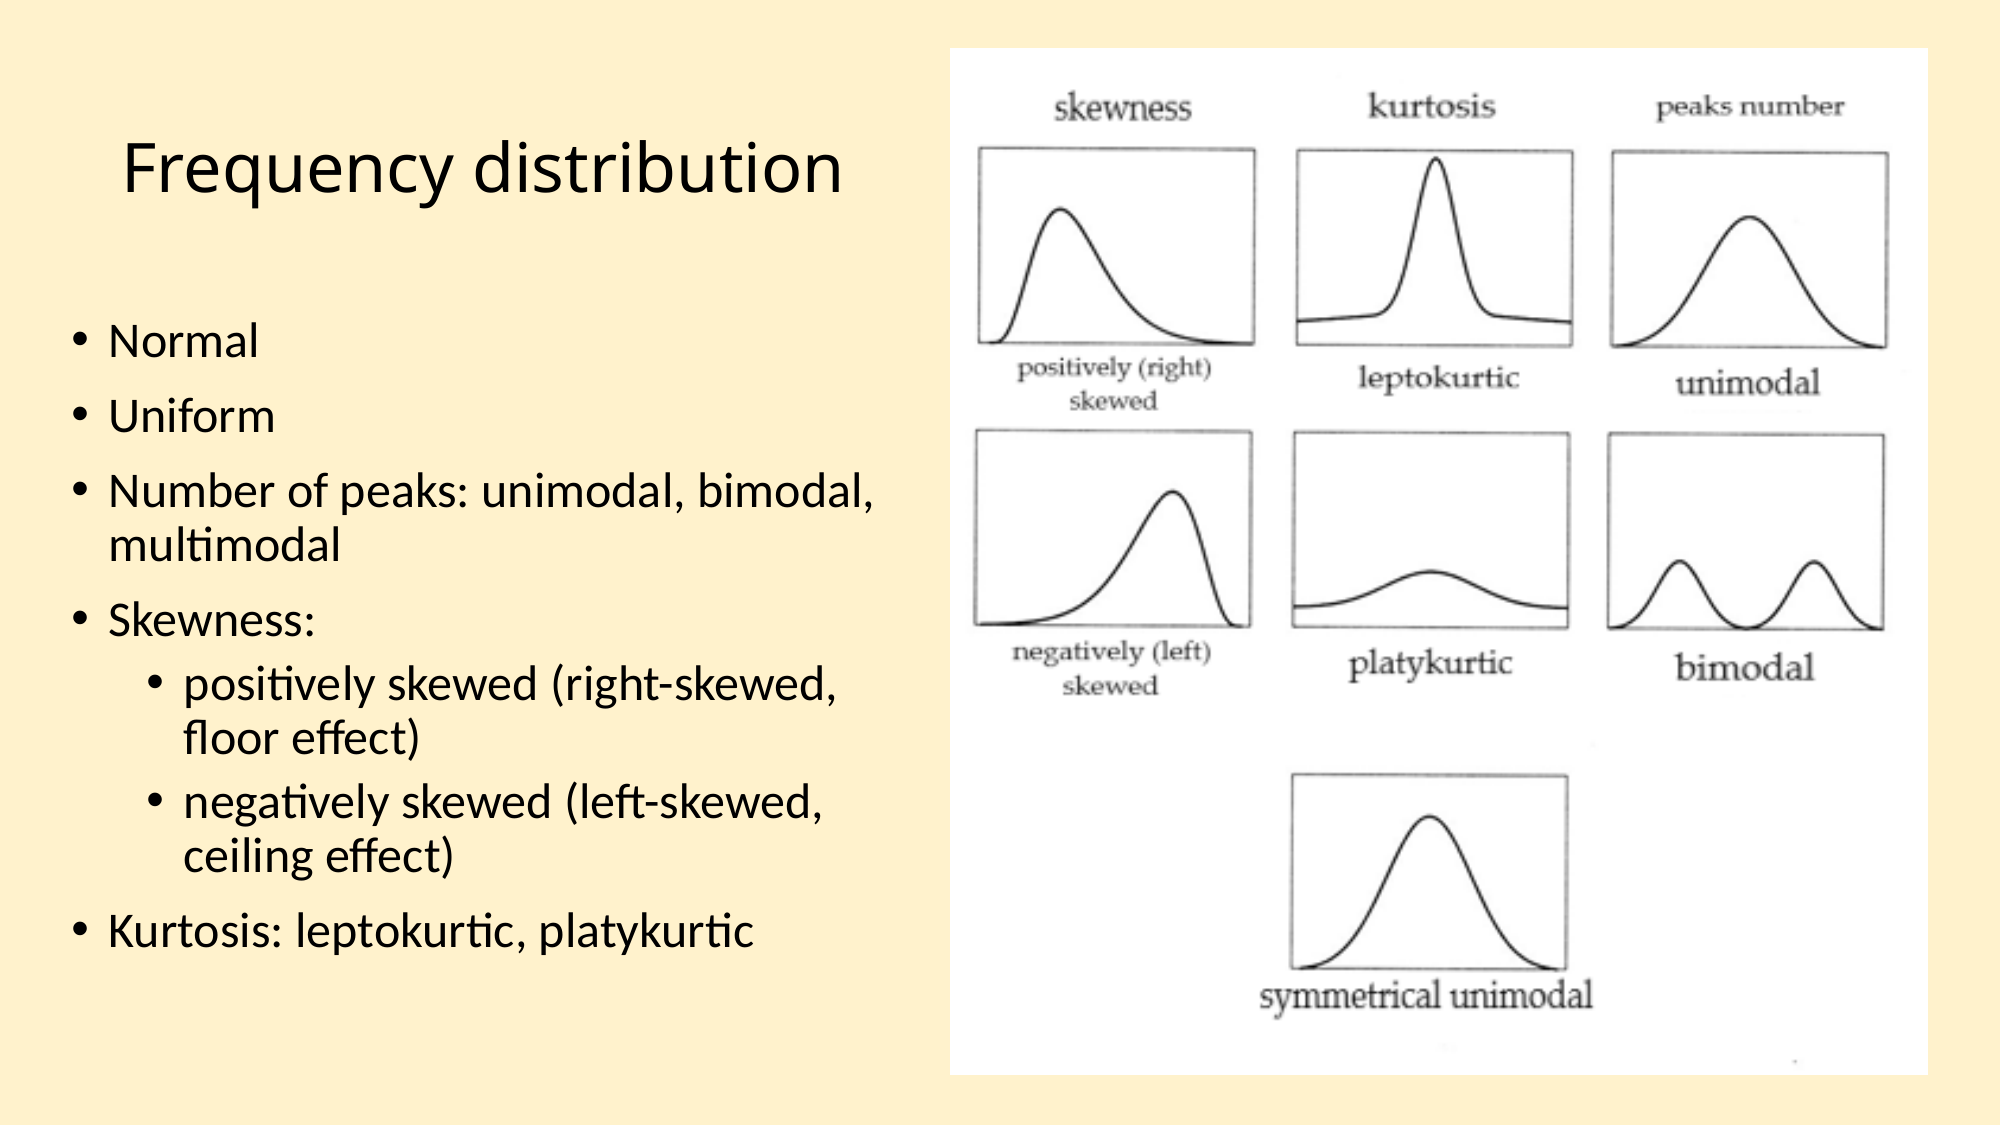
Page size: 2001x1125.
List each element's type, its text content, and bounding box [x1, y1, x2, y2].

picture [950, 48, 1928, 1075]
title Frequency distribution [76, 101, 890, 239]
list Normal Uniform Number of peaks: unimodal, bimodal, multimodal Skewness: positively skewed (right-skewed, floor effect) negatively skewed (left-skewed, ceiling effect) Kurtosis: leptokurtic, platykurtic [56, 307, 950, 1053]
